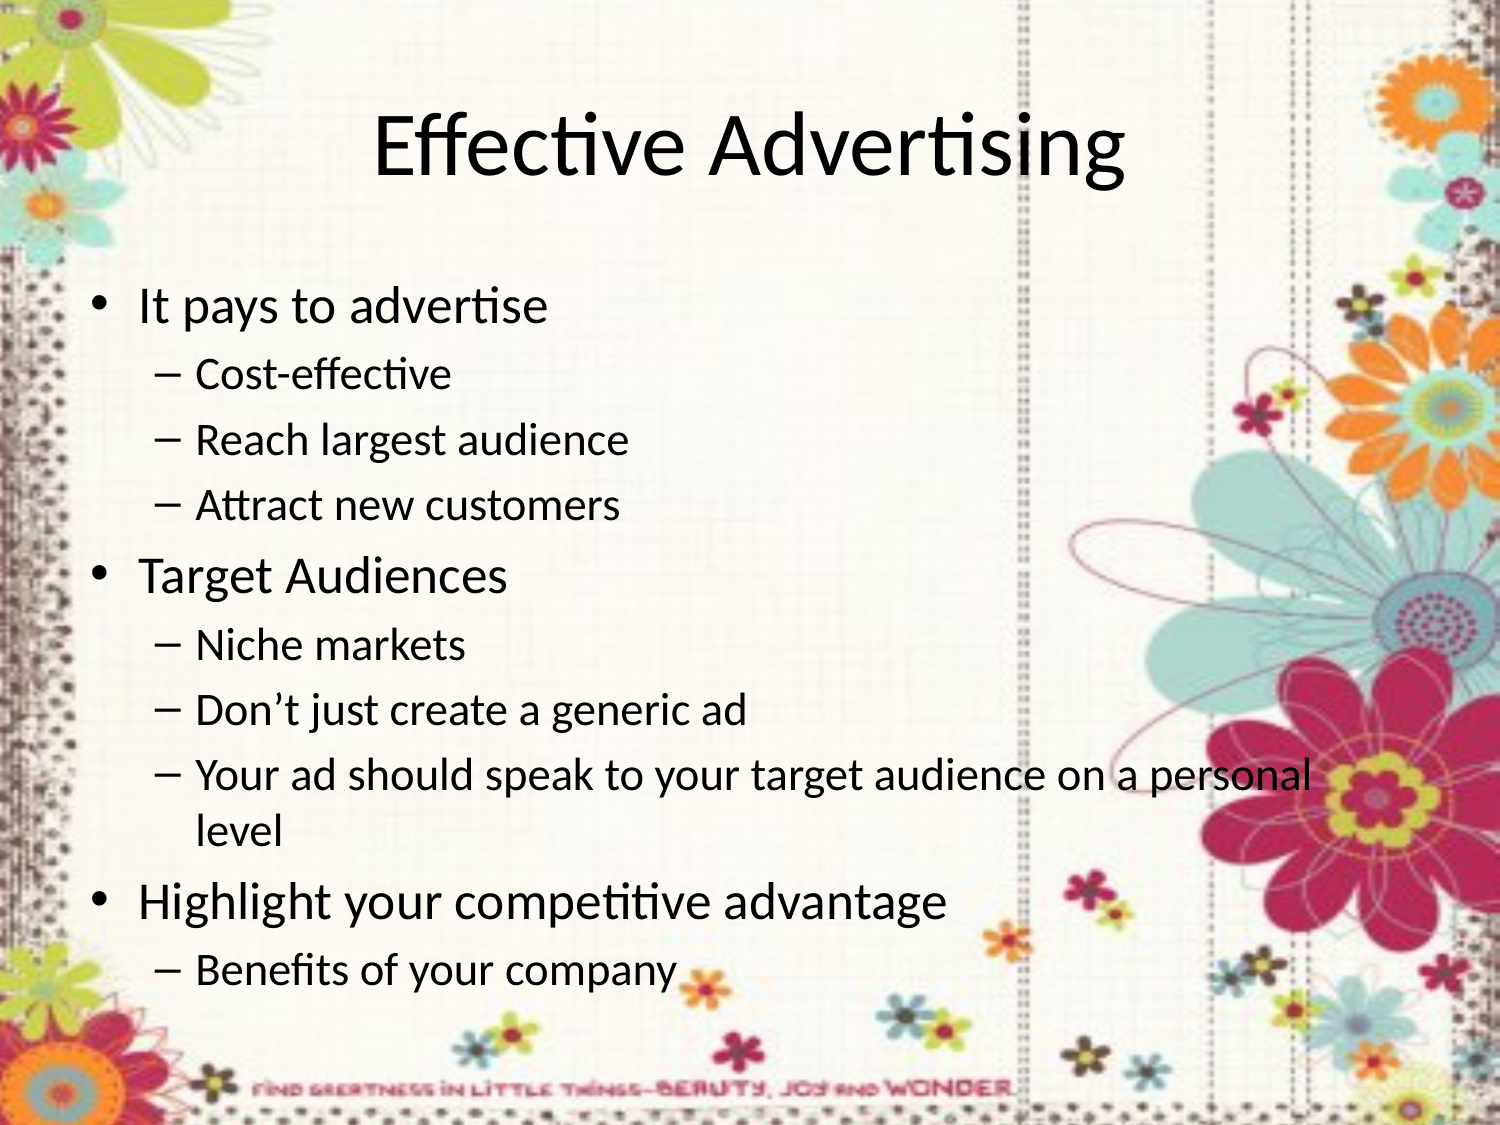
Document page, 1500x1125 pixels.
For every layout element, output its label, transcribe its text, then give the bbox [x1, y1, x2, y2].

list It pays to advertise Cost-effective Reach largest audience Attract new customers Target Audiences Niche markets Don’t just create a generic ad Your ad should speak to your target audience on a personal level Highlight your competitive advantage Benefits of your company [75, 262, 1425, 1005]
title Effective Advertising [75, 45, 1425, 233]
picture [0, 0, 1500, 1125]
